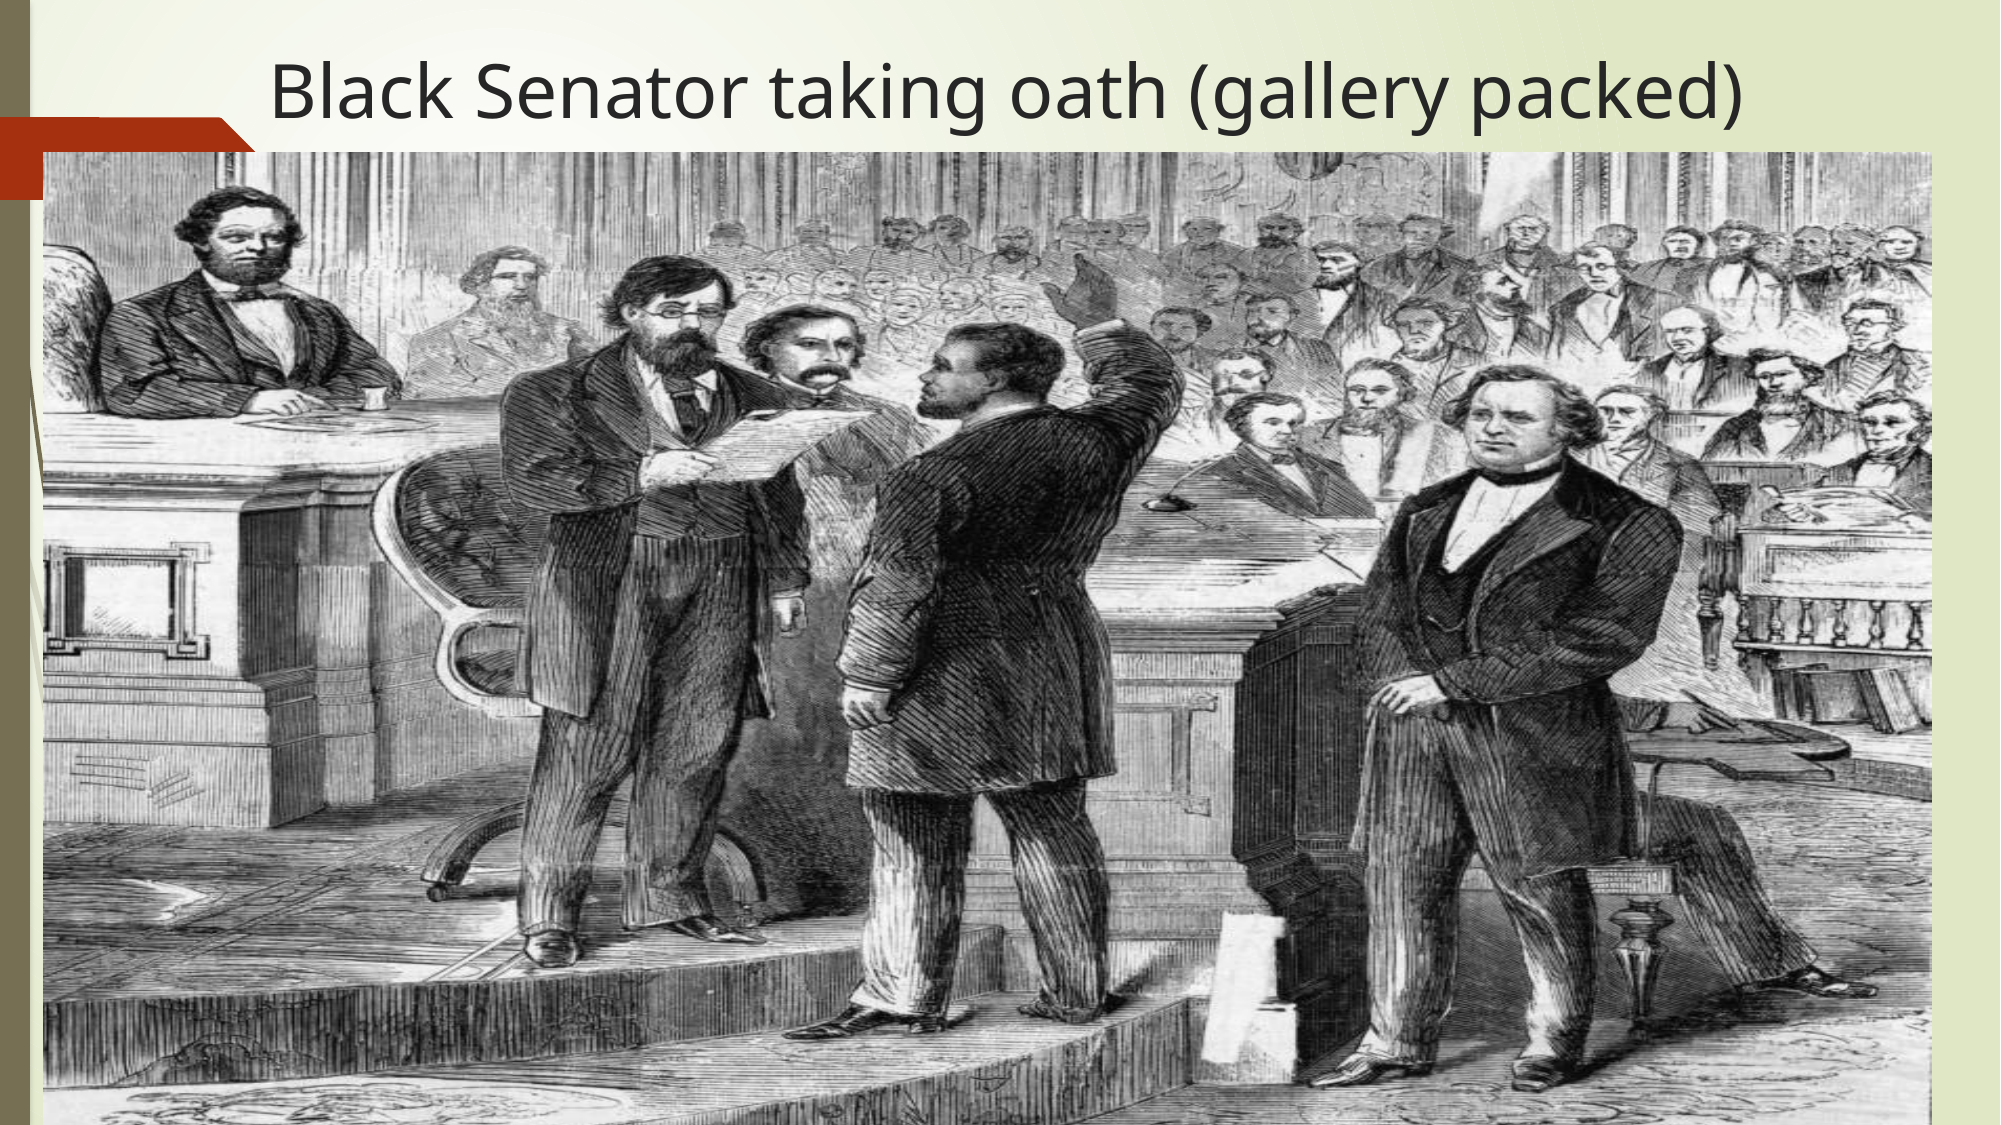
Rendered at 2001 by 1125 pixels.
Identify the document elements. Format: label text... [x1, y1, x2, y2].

title Black Senator taking oath (gallery packed) [253, 36, 1877, 152]
picture [43, 152, 1933, 1125]
